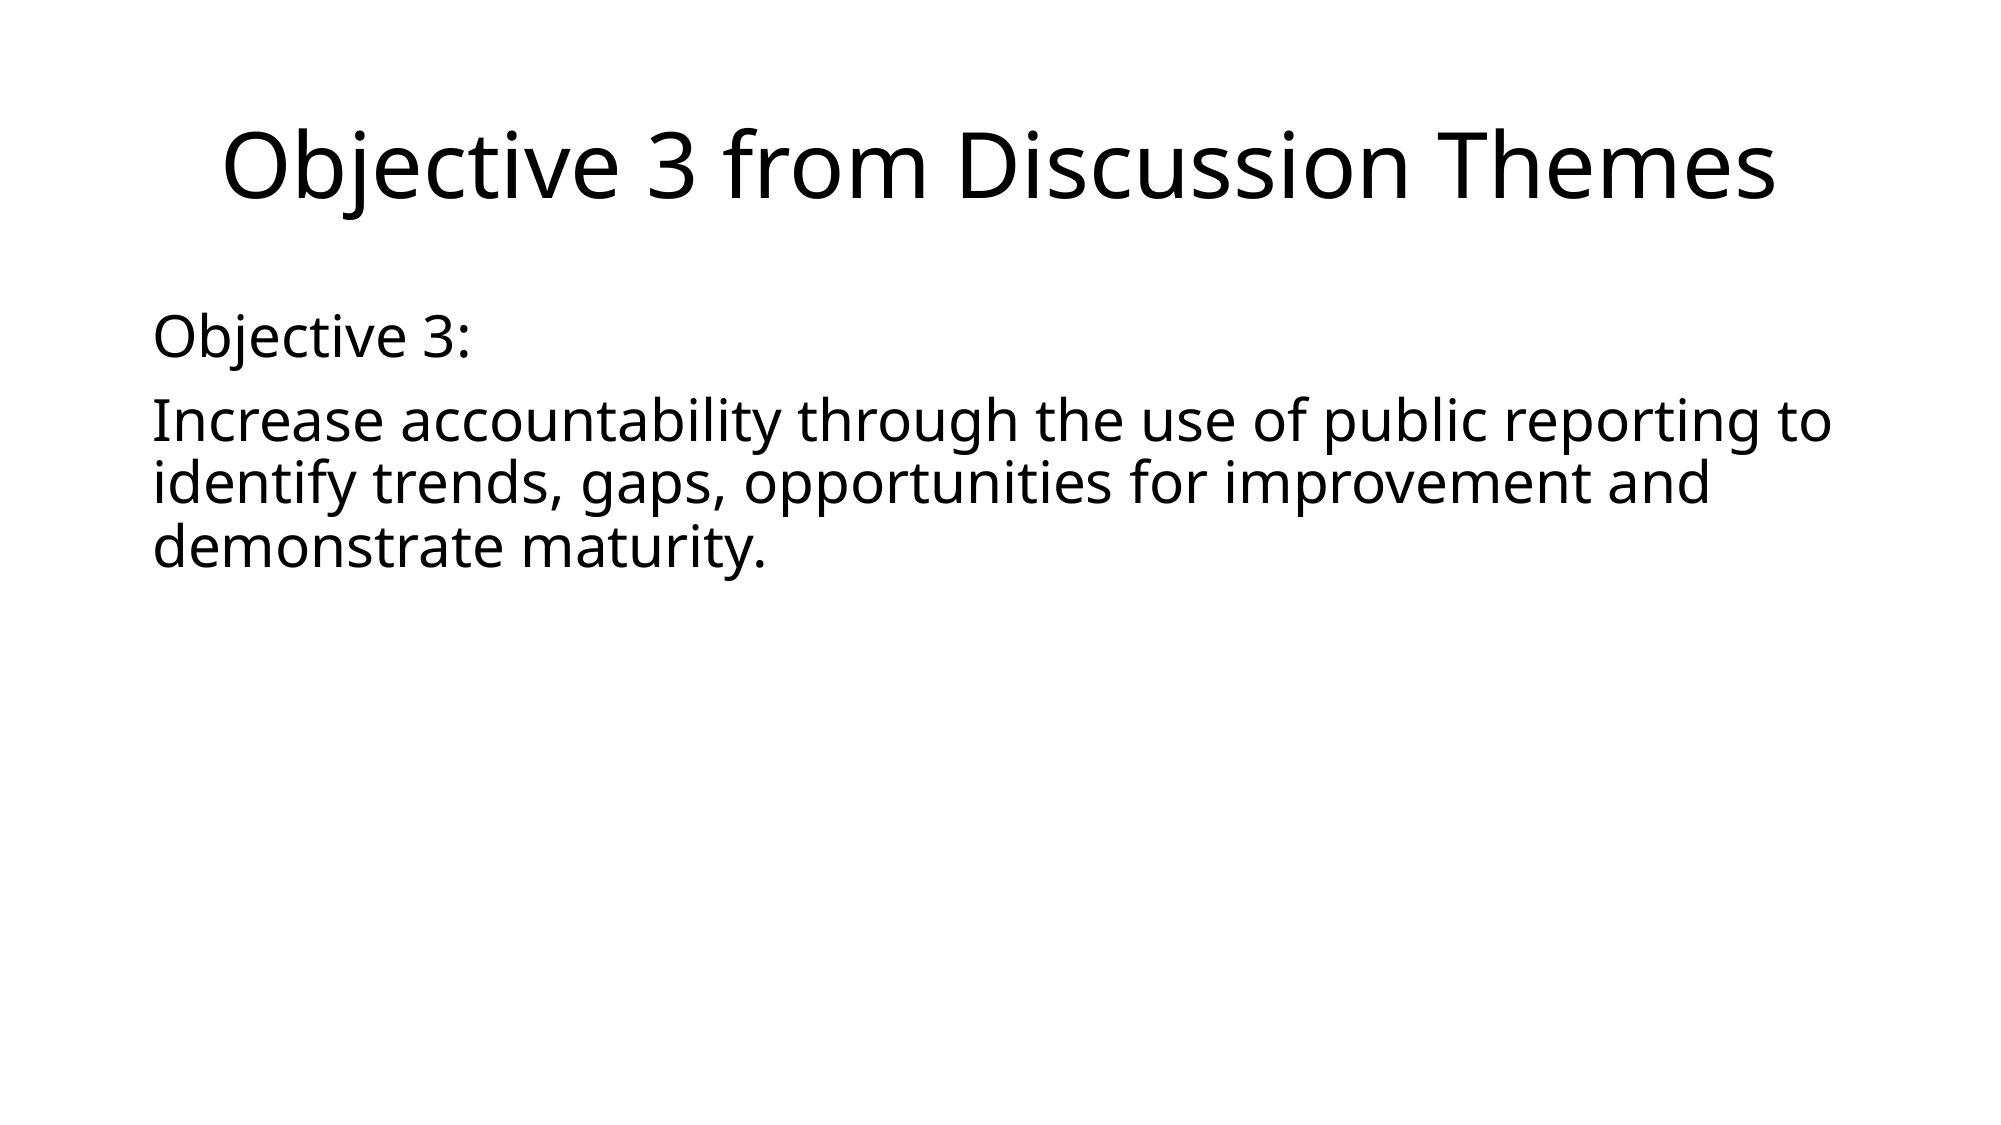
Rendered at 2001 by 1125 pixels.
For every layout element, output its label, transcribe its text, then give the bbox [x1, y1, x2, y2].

title Objective 3 from Discussion Themes [137, 59, 1863, 278]
list Objective 3: Increase accountability through the use of public reporting to identify trends, gaps, opportunities for improvement and demonstrate maturity. [137, 299, 1863, 1014]
